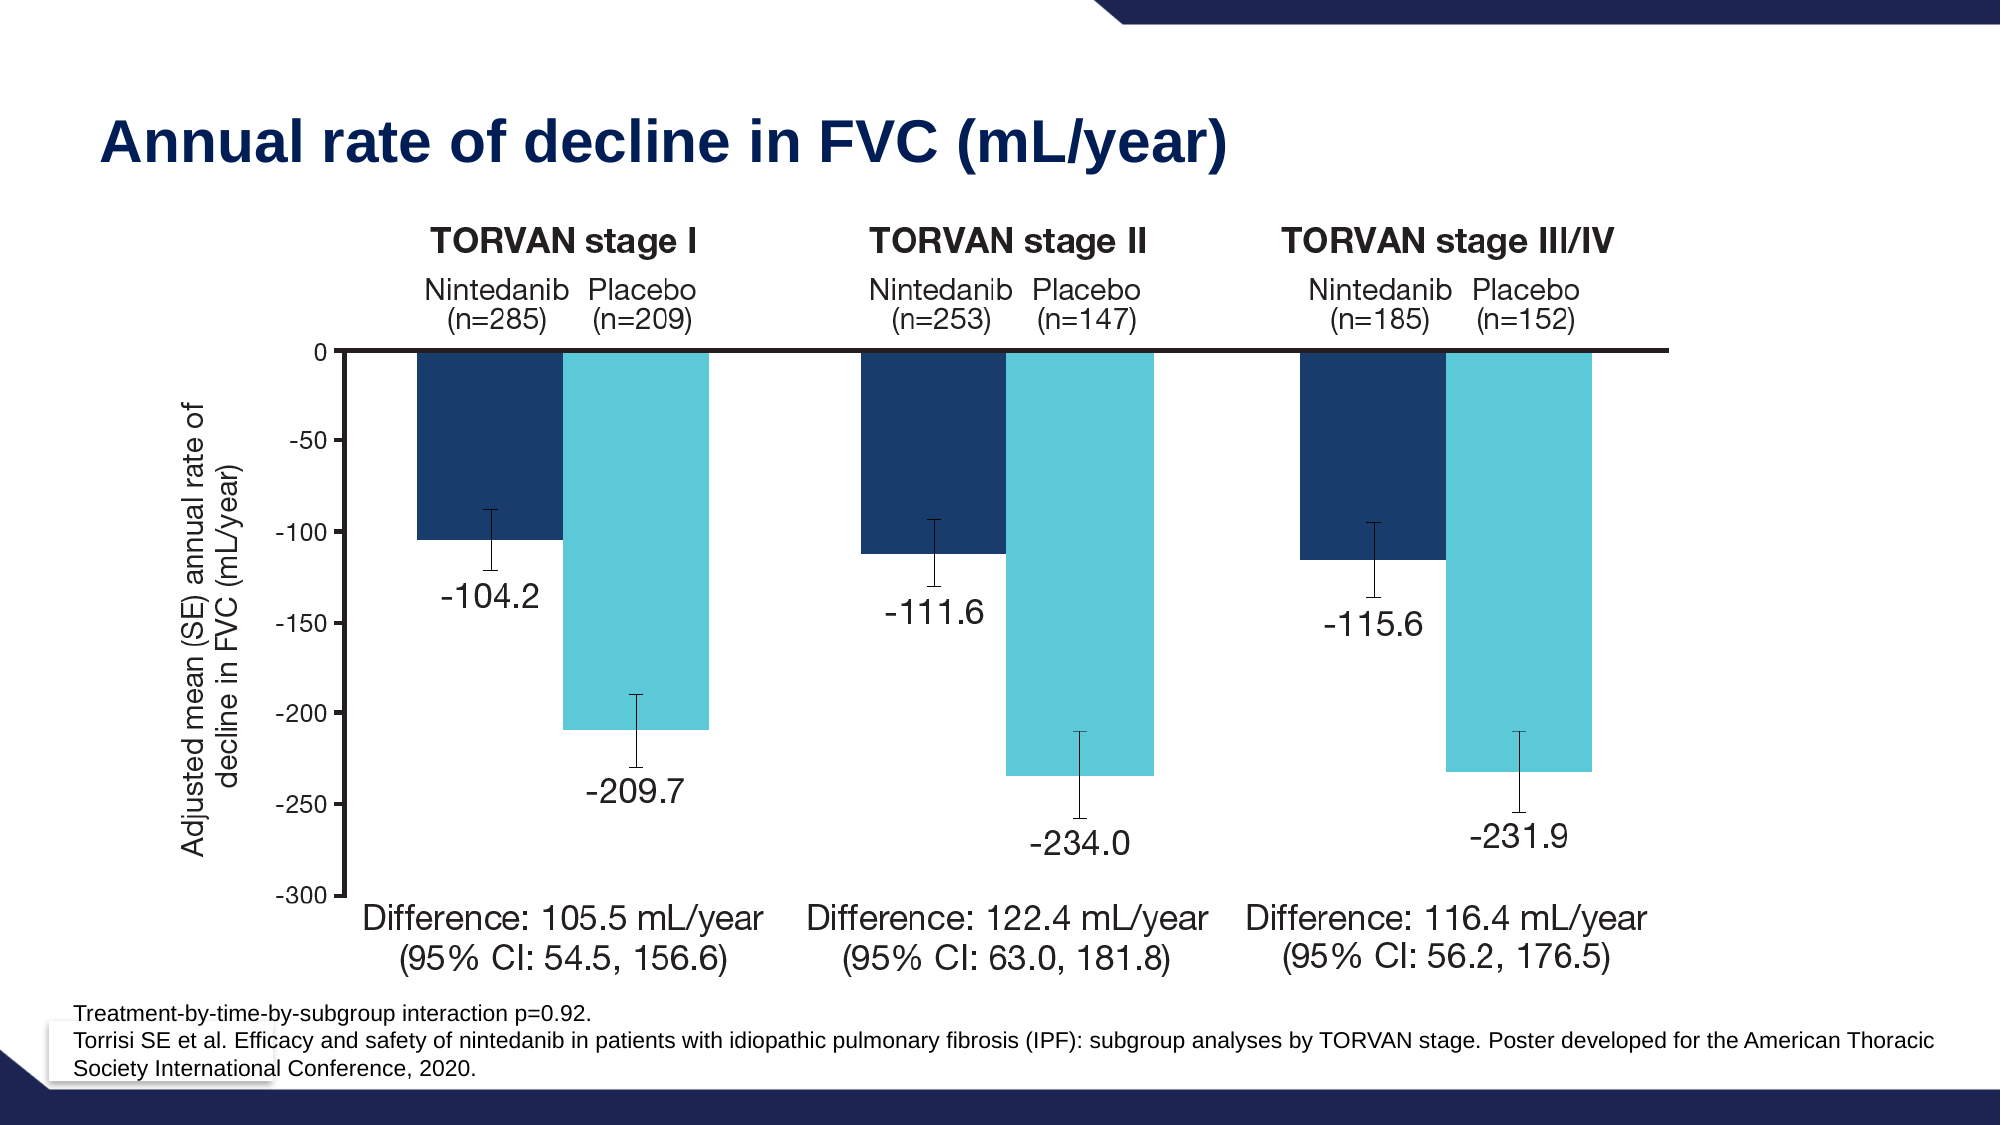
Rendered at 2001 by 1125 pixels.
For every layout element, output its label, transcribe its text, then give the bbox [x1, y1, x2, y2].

title Annual rate of decline in FVC (mL/year) [99, 45, 1900, 233]
text_box Treatment-by-time-by-subgroup interaction p=0.92. Torrisi SE et al. Efficacy and safety of nintedanib in patients with idiopathic pulmonary fibrosis (IPF): subgroup analyses by TORVAN stage. Poster developed for the American Thoracic Society International Conference, 2020. [58, 991, 2000, 1089]
picture [0, 0, 2000, 1125]
